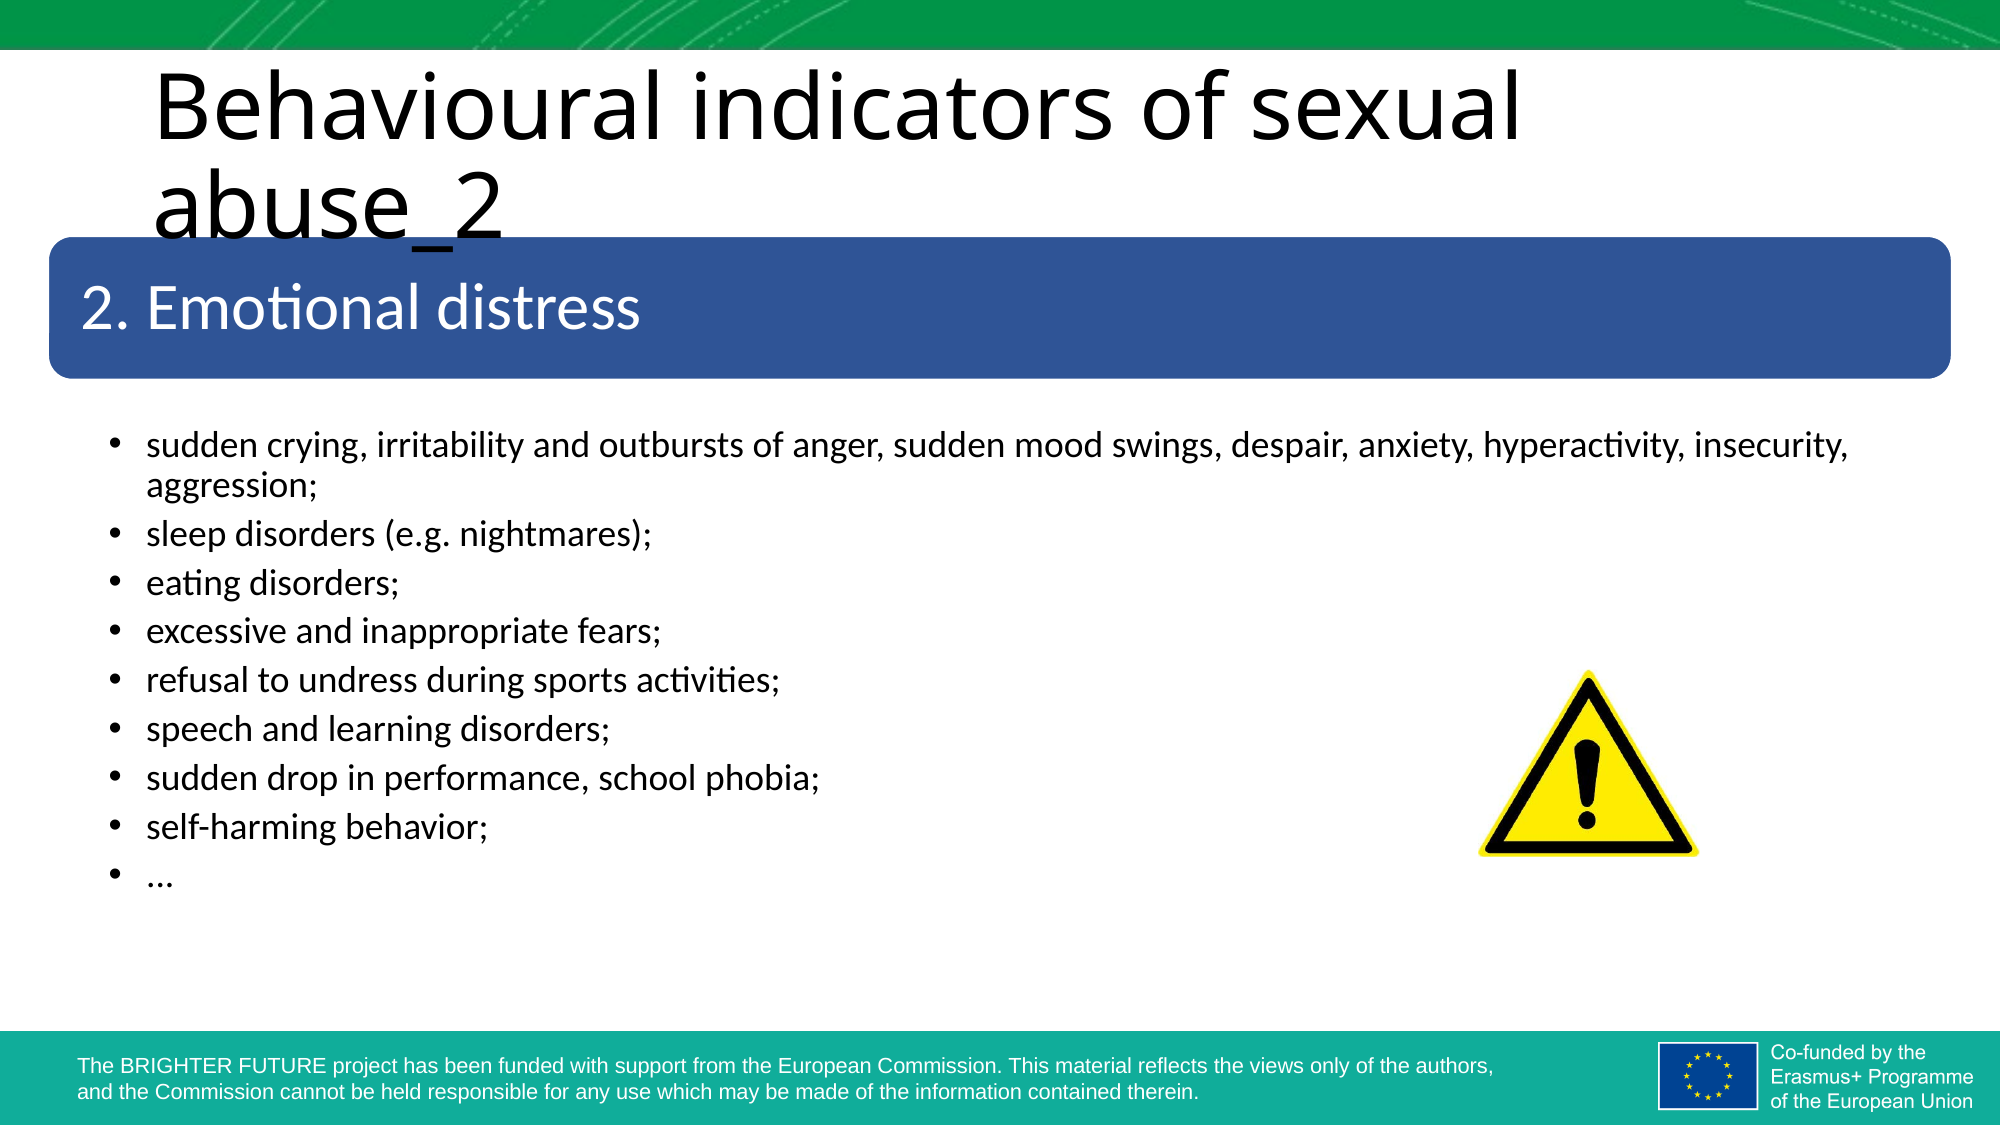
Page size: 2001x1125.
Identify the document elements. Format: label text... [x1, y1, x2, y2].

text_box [47, 235, 1953, 920]
title Behavioural indicators of sexual abuse_2 [137, 50, 1863, 233]
picture [1658, 1042, 1973, 1112]
picture [0, 0, 2000, 50]
